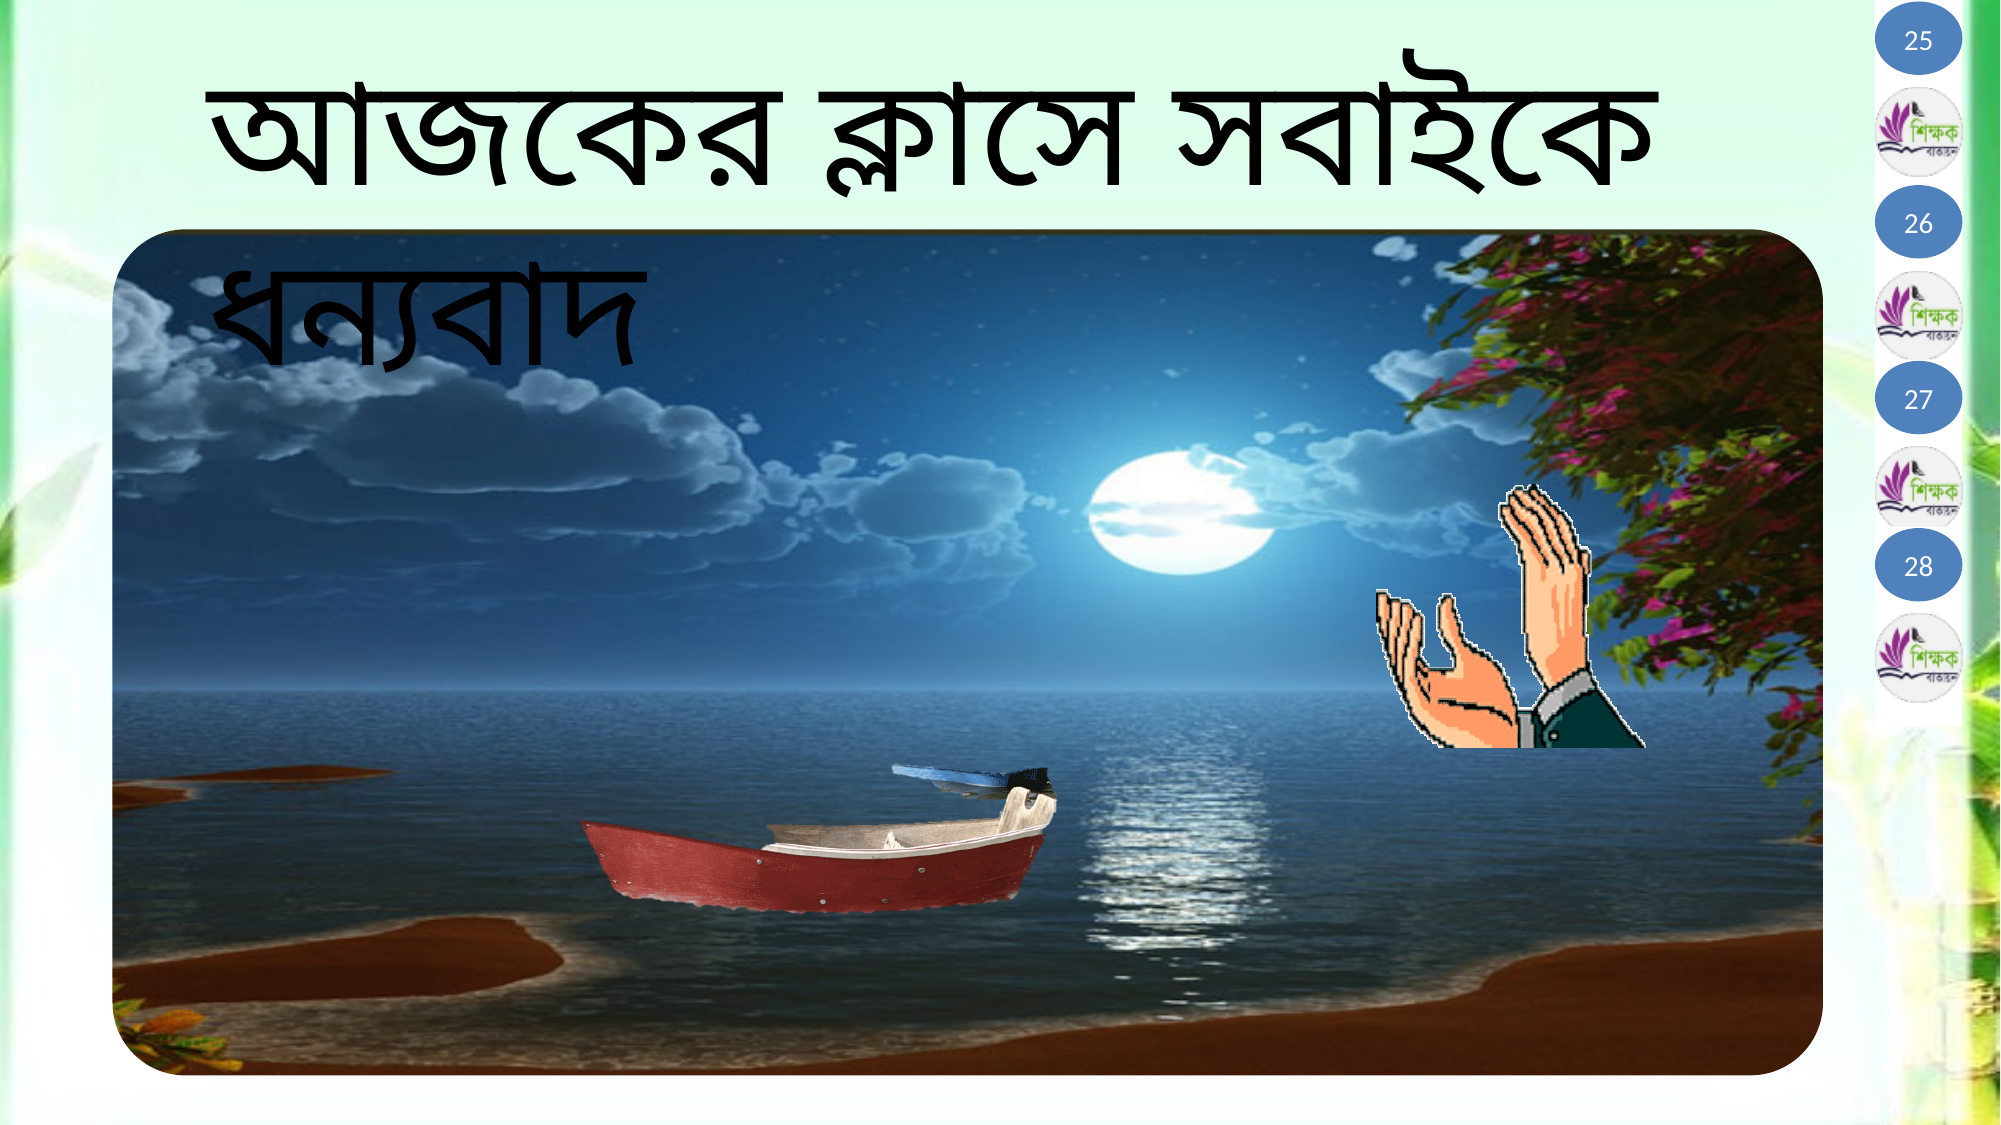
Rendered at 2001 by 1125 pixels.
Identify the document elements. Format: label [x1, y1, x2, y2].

text_box [0, 0, 2000, 1125]
picture [112, 229, 1824, 1076]
